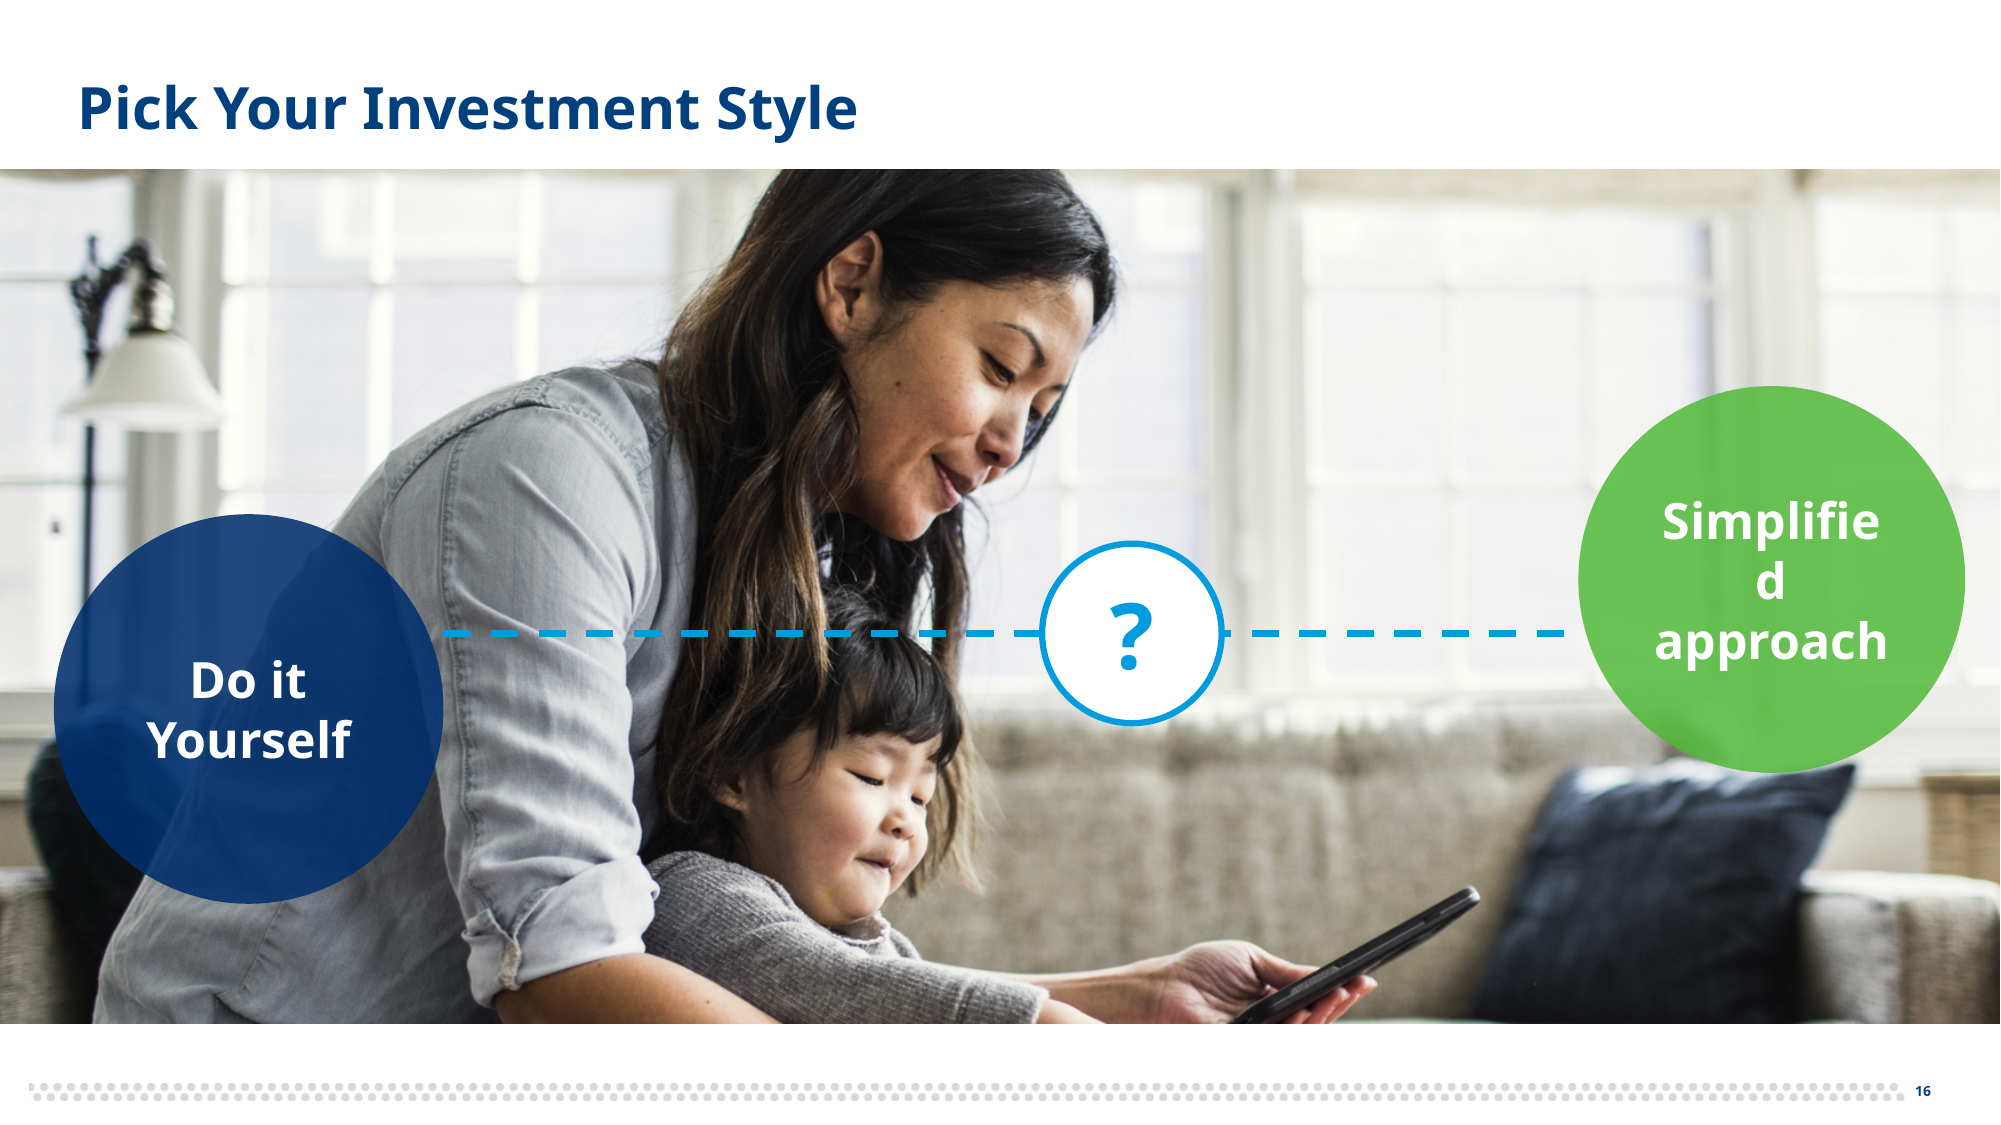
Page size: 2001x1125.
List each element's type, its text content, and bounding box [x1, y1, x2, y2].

title Pick Your Investment Style [62, 37, 1944, 169]
picture [0, 169, 2000, 1024]
